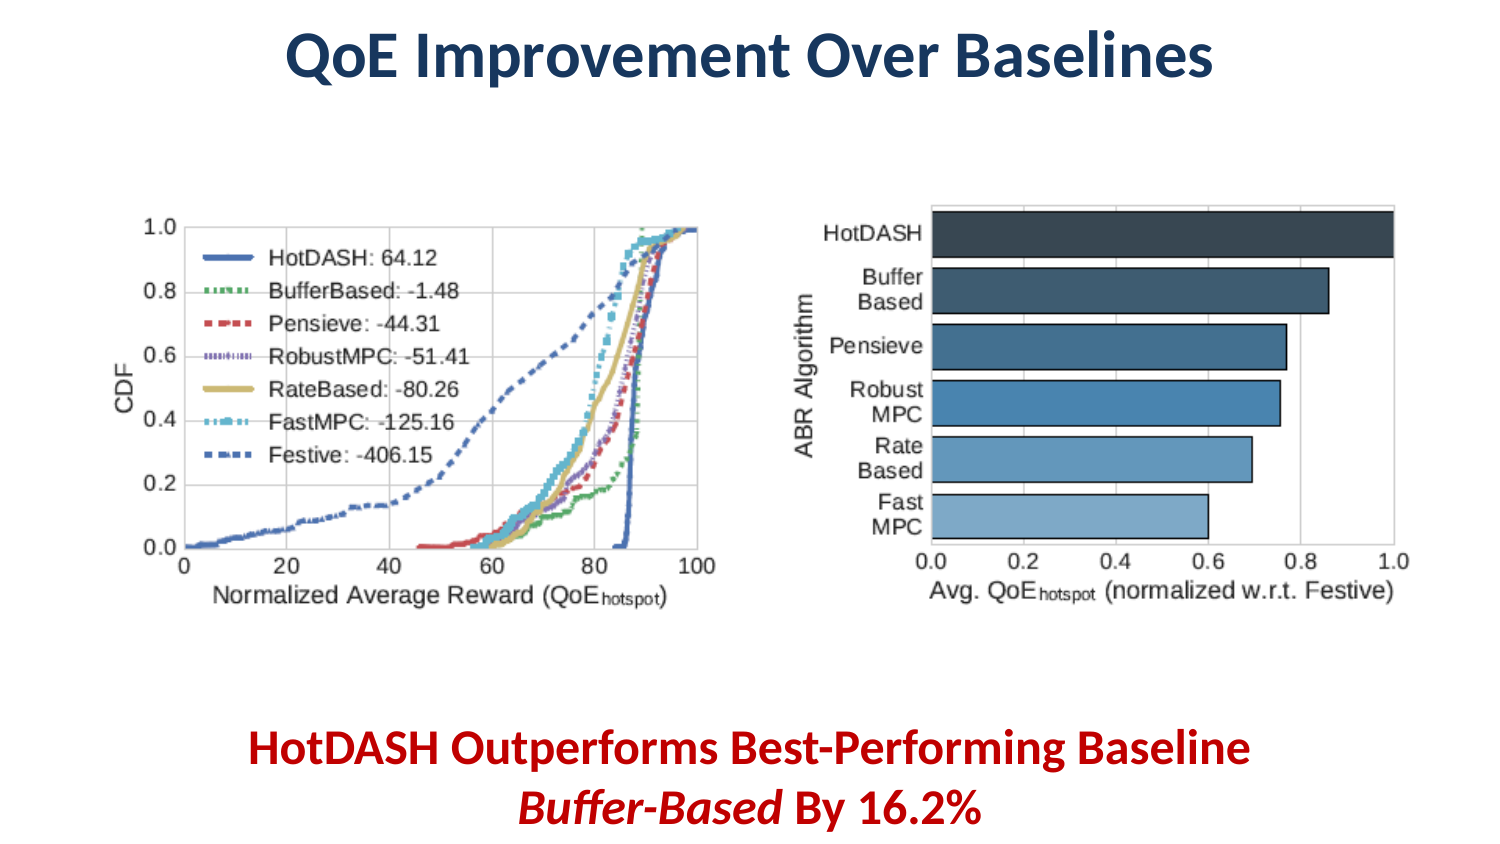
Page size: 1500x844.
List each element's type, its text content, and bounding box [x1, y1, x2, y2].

text_box HotDASH Outperforms Best-Performing Baseline Buffer-Based By 16.2% [0, 707, 1500, 843]
title QoE Improvement Over Baselines [0, 2, 1500, 109]
picture [774, 201, 1432, 625]
picture [91, 201, 743, 623]
